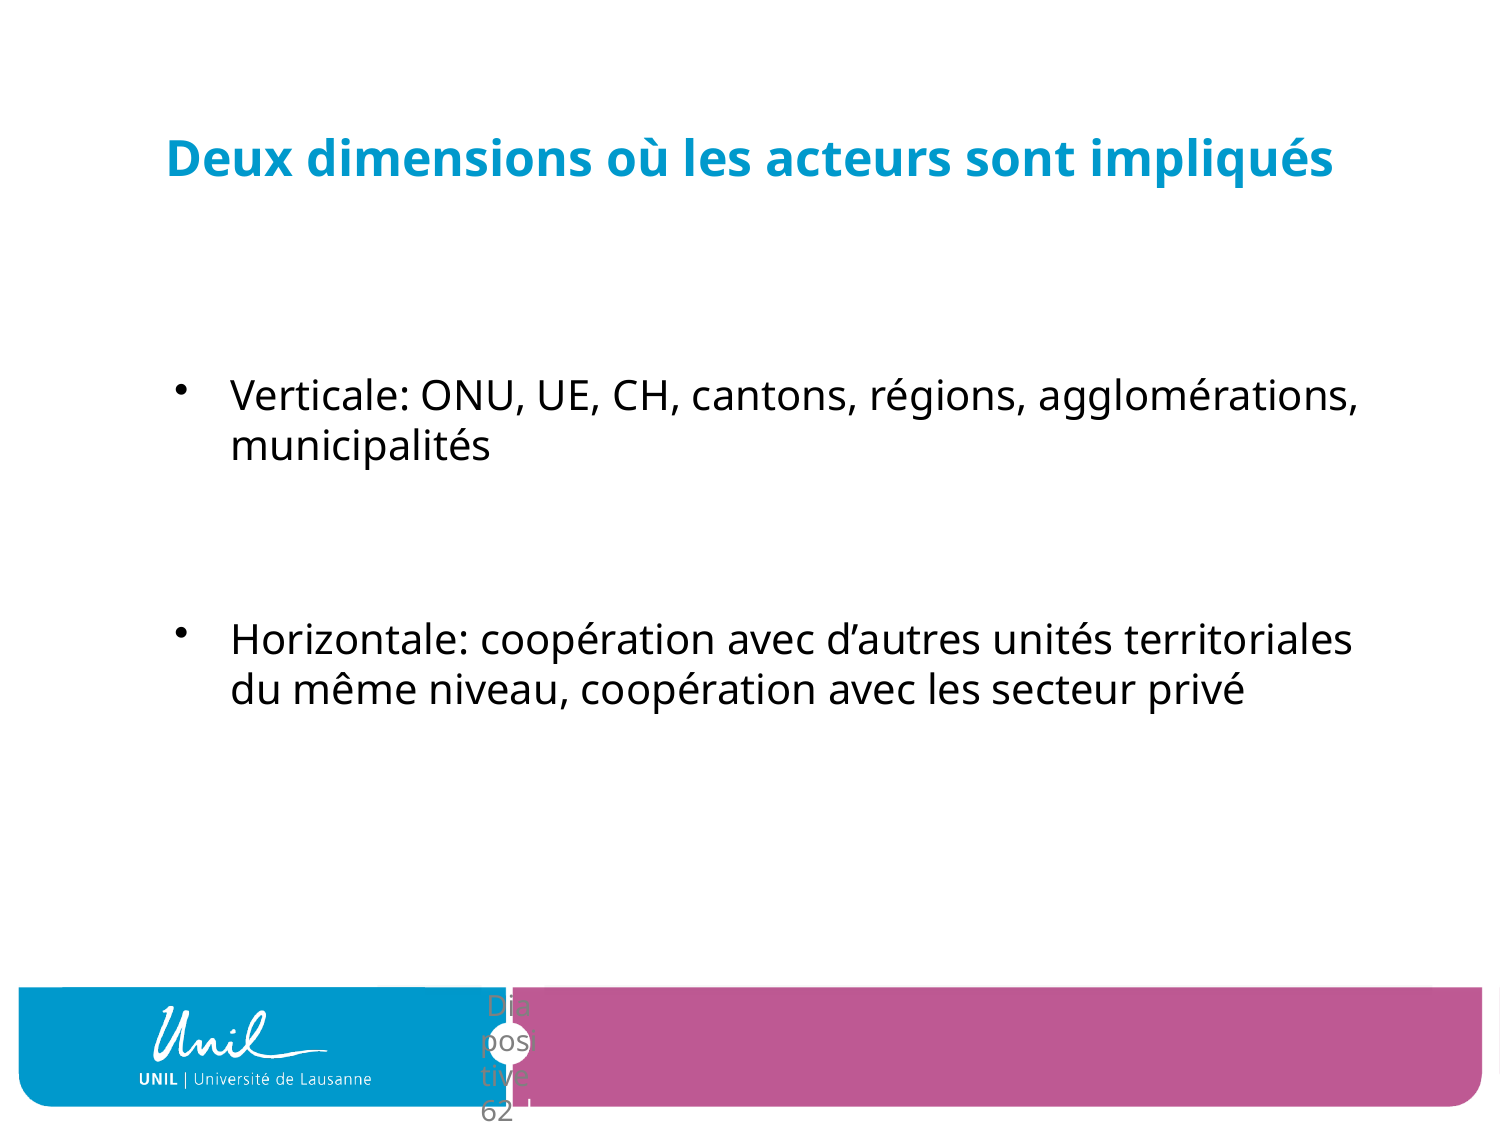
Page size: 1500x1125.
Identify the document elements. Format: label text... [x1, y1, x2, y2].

slide_number | Diapositive 62 | [462, 1017, 556, 1068]
title Deux dimensions où les acteurs sont impliqués [37, 75, 1463, 238]
list Verticale: ONU, UE, CH, cantons, régions, agglomérations, municipalités Horizontale: coopération avec d’autres unités territoriales du même niveau, coopération avec les secteur privé [159, 361, 1413, 966]
picture [0, 985, 1500, 1125]
